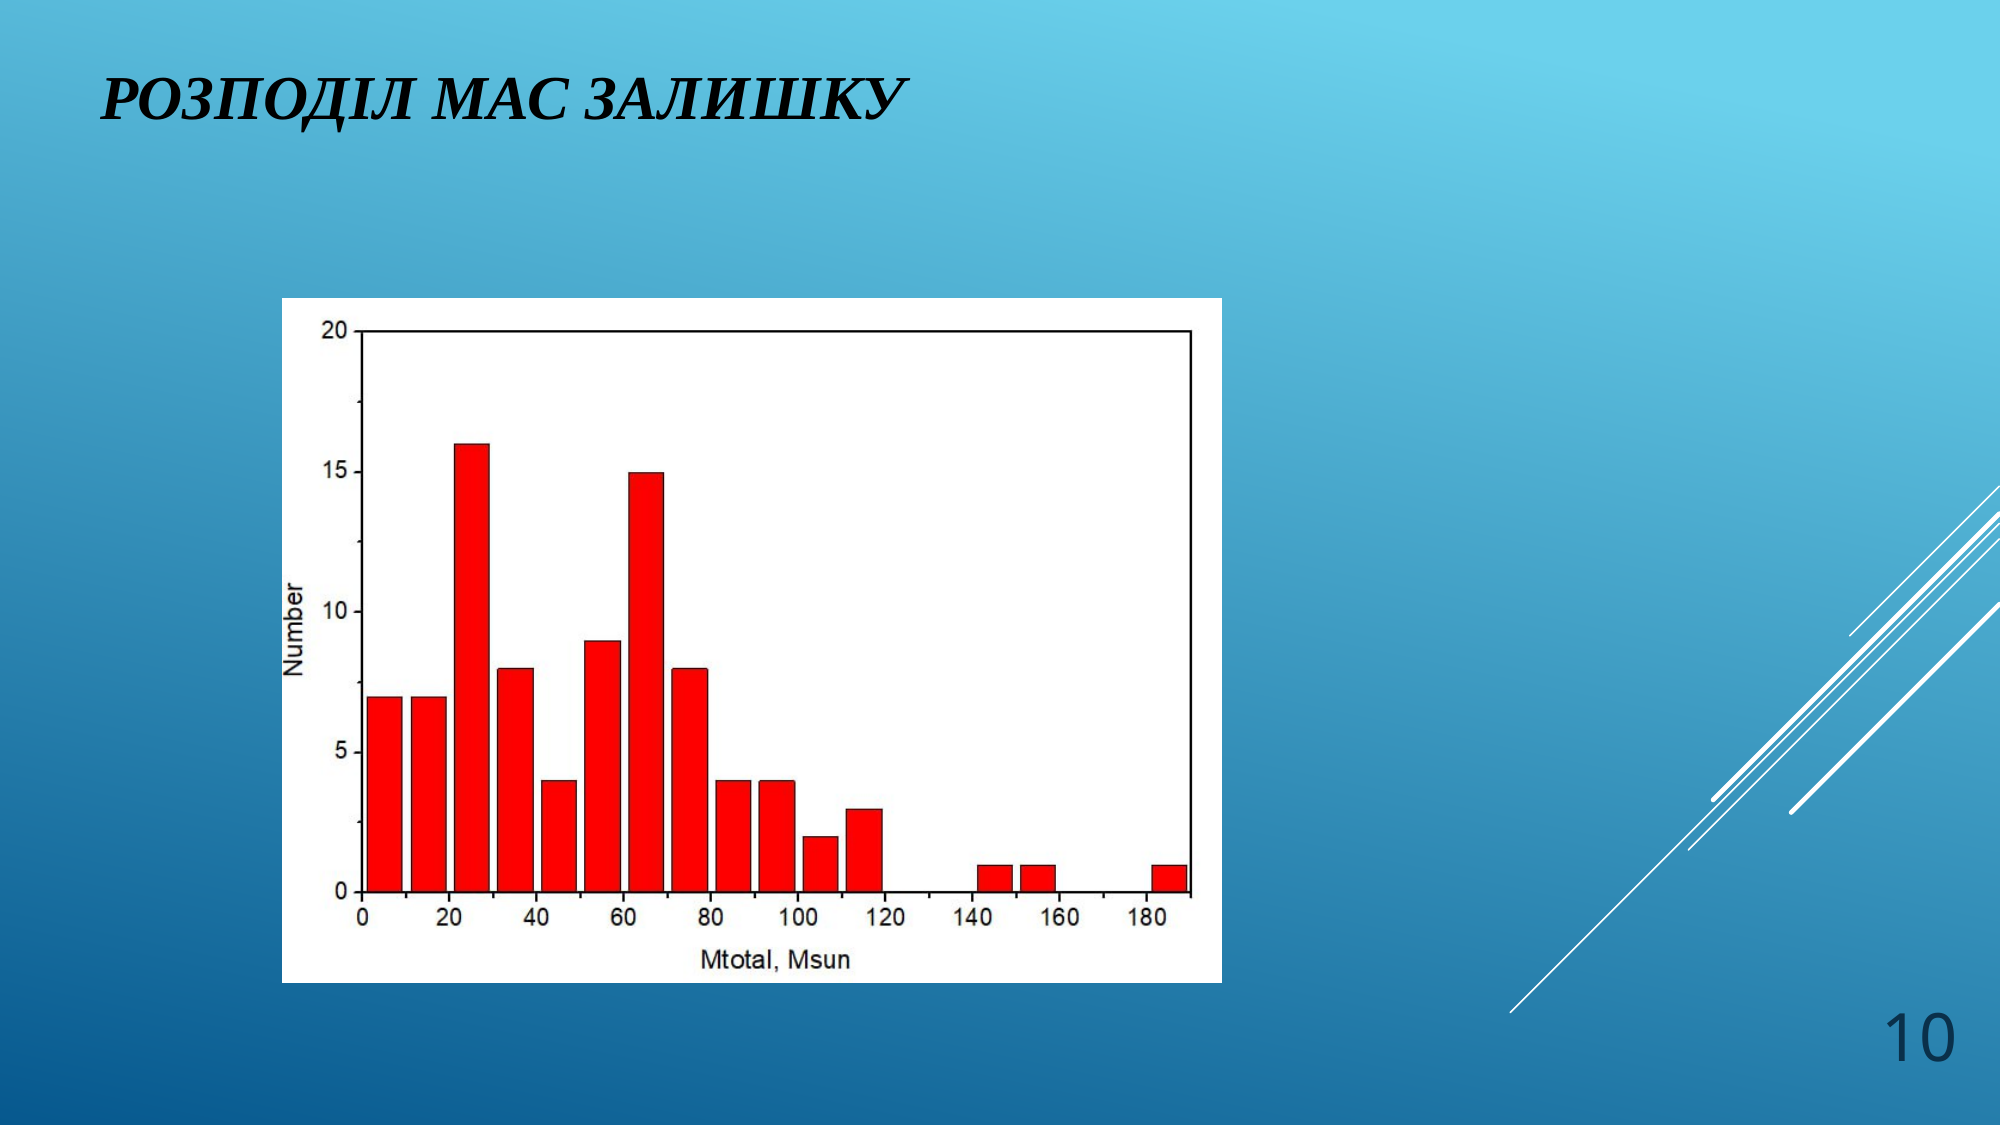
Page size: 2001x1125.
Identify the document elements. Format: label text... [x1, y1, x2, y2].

title Розподіл мас залишку [85, 46, 1486, 142]
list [282, 298, 1222, 984]
slide_number 10 [1785, 983, 1973, 1093]
